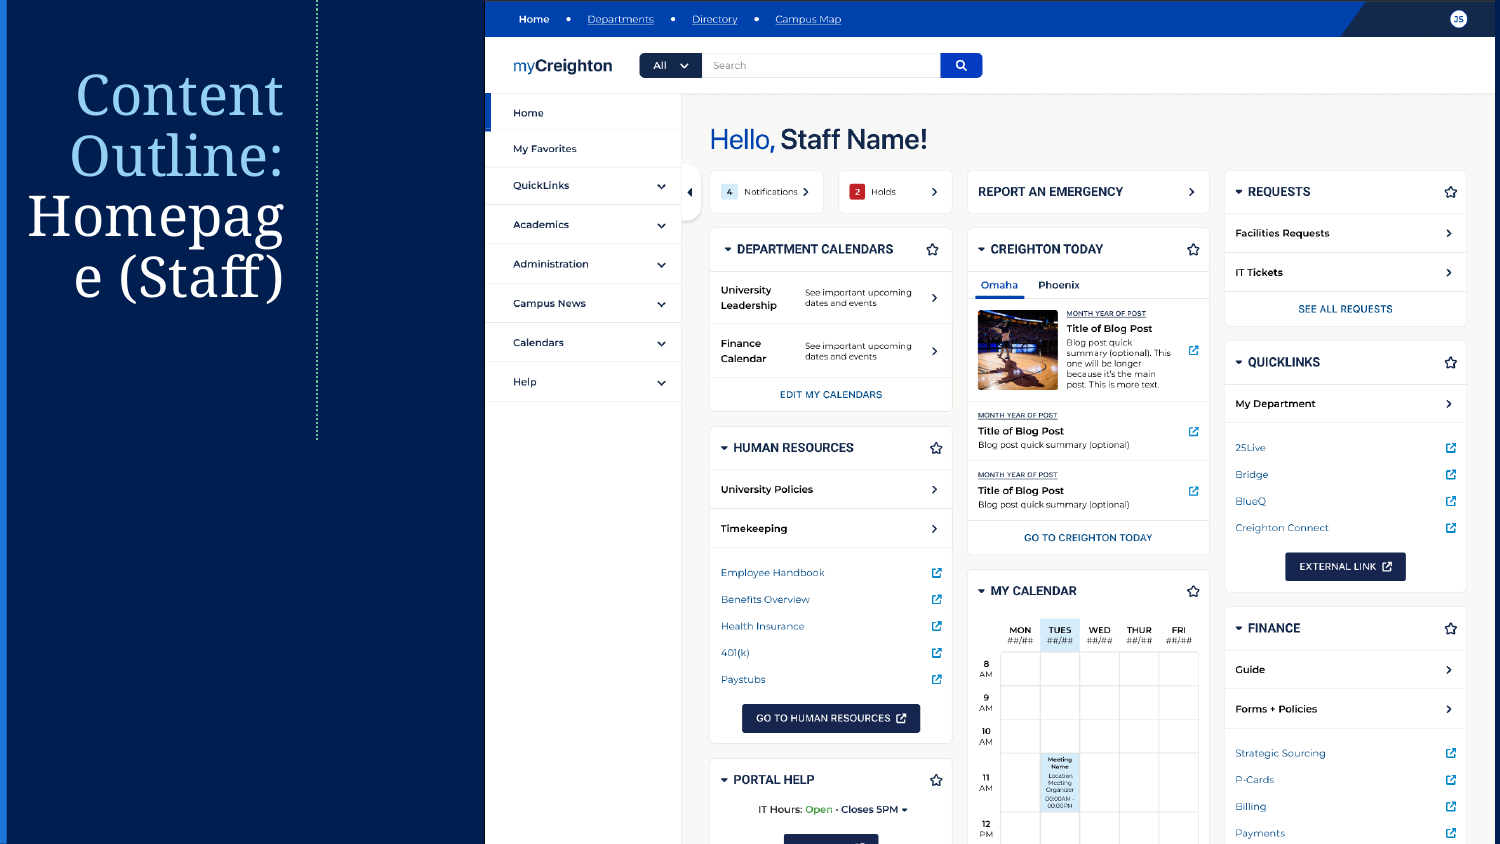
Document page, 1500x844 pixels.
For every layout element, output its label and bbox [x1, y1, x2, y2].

text_box [0, 441, 7, 844]
picture [484, 0, 1495, 844]
text_box [0, 0, 317, 441]
